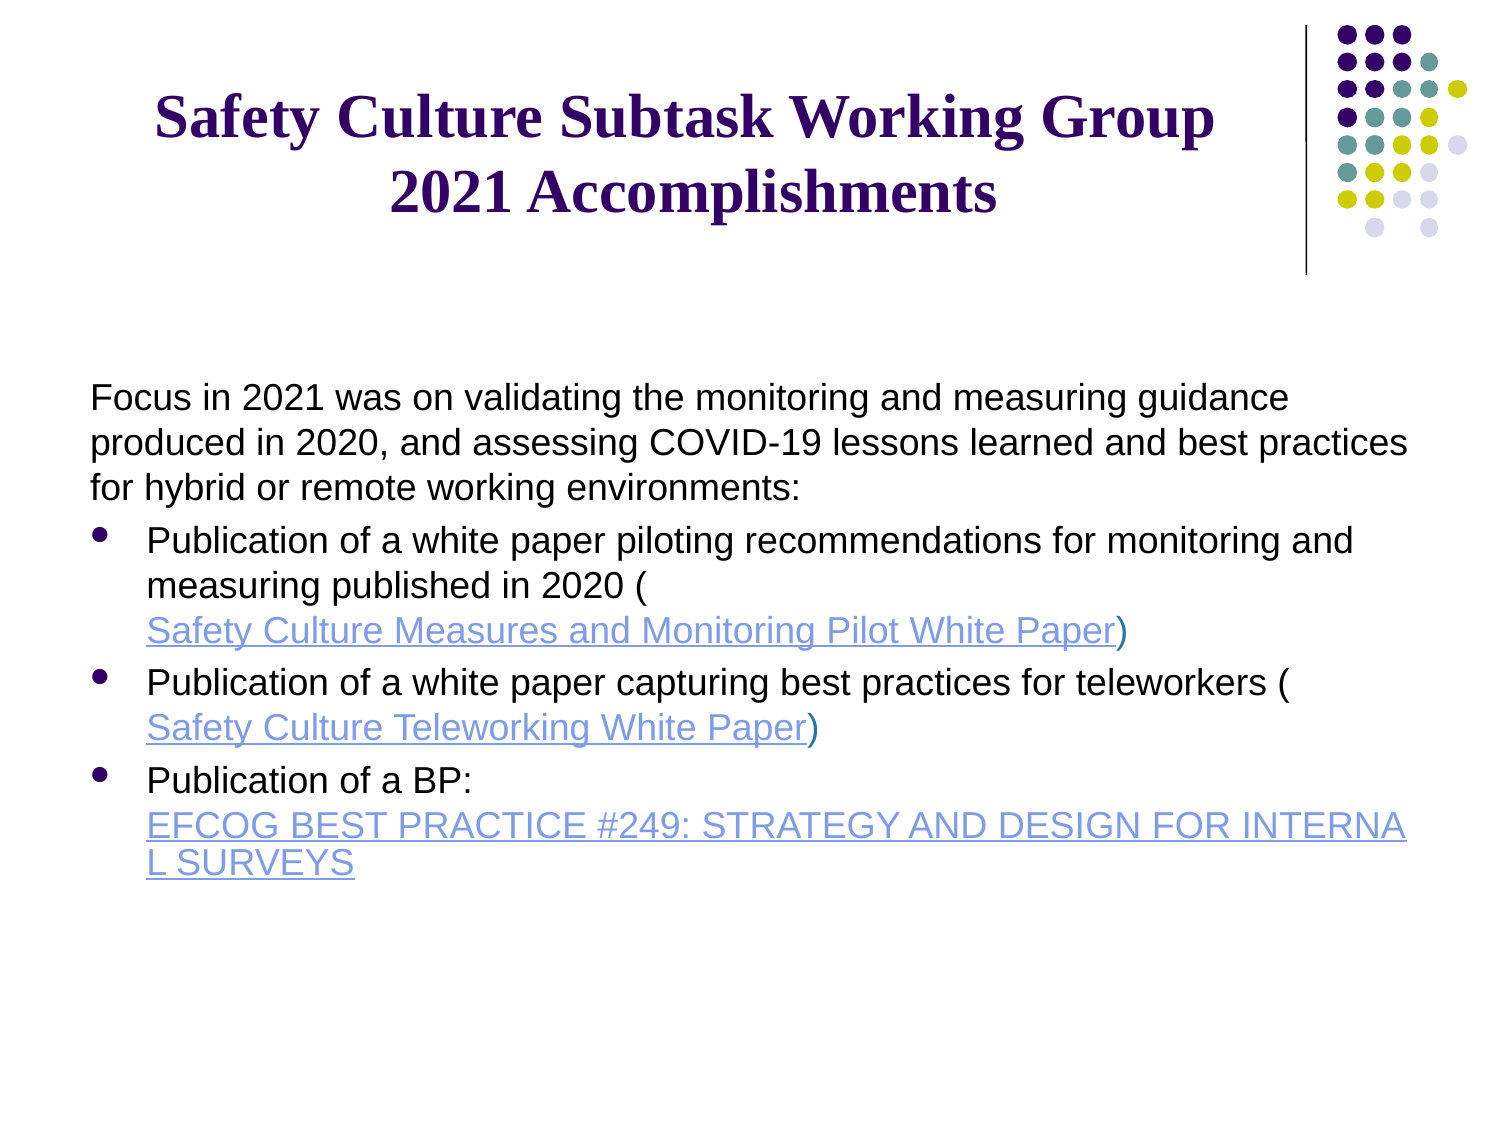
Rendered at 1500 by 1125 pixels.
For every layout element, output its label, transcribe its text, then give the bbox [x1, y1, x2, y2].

list Focus in 2021 was on validating the monitoring and measuring guidance produced in 2020, and assessing COVID-19 lessons learned and best practices for hybrid or remote working environments: Publication of a white paper piloting recommendations for monitoring and measuring published in 2020 (Safety Culture Measures and Monitoring Pilot White Paper) Publication of a white paper capturing best practices for teleworkers (Safety Culture Teleworking White Paper) Publication of a BP: EFCOG BEST PRACTICE #249: STRATEGY AND DESIGN FOR INTERNAL SURVEYS [74, 365, 1435, 912]
title Safety Culture Subtask Working Group 2021 Accomplishments [74, 19, 1313, 233]
